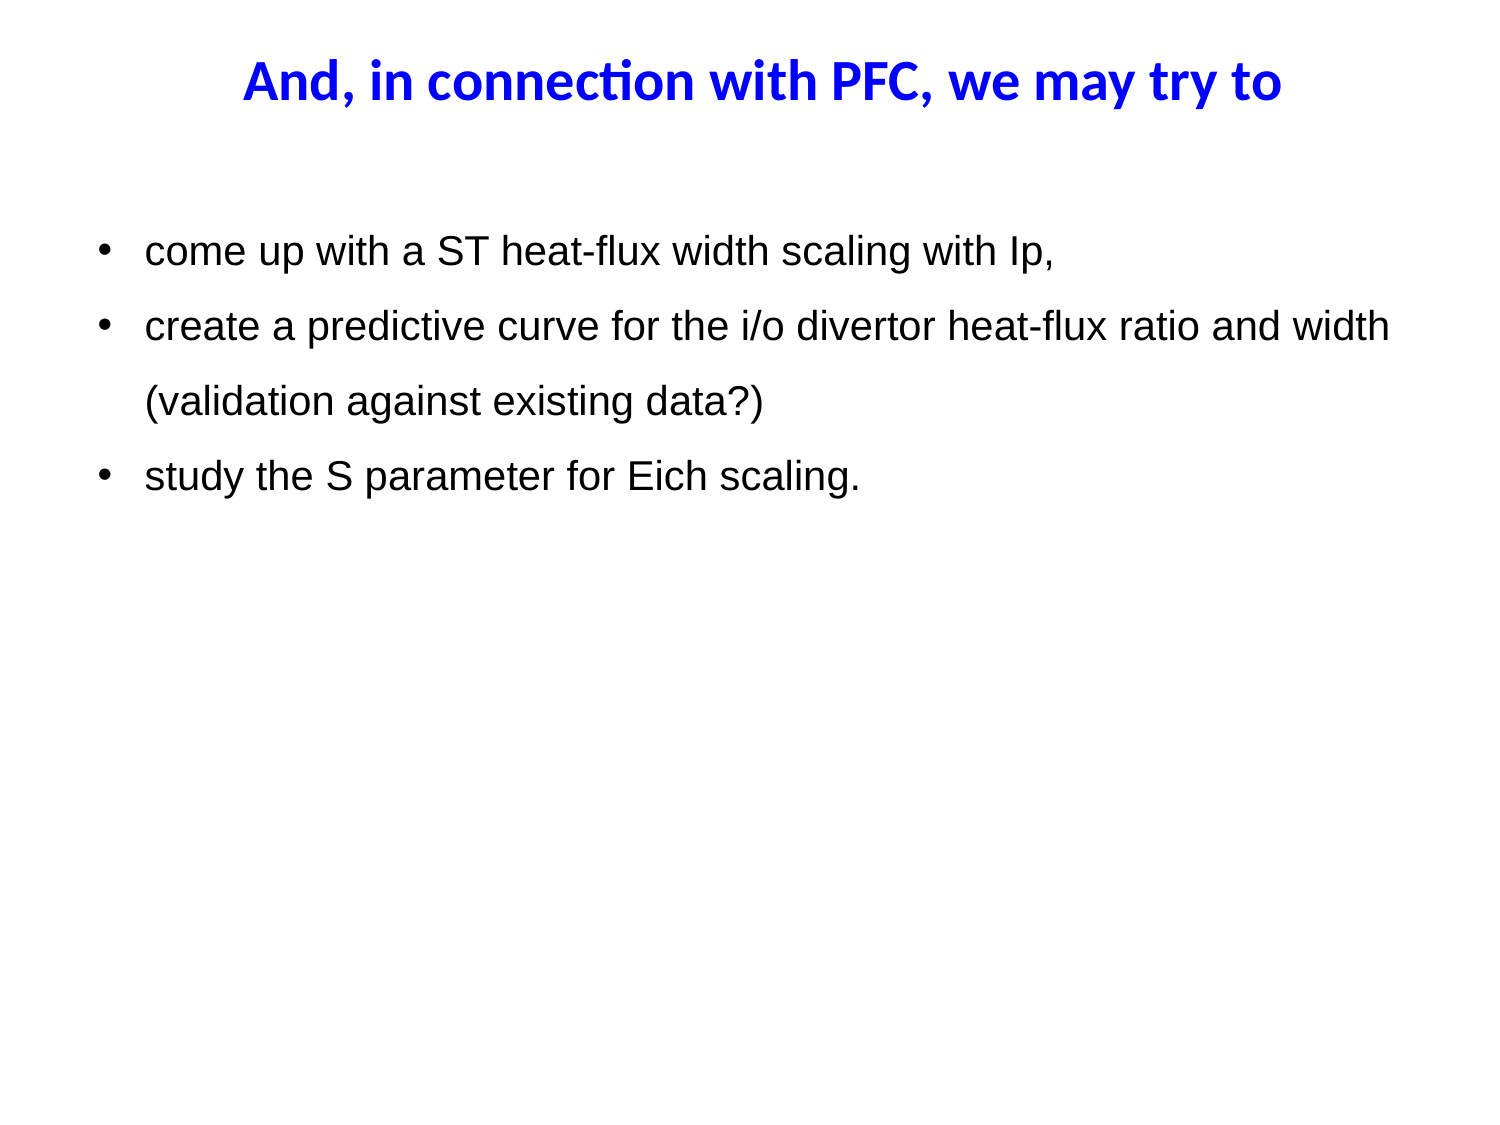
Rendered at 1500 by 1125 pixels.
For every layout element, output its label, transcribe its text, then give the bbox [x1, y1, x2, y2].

text_box come up with a ST heat-flux width scaling with Ip, create a predictive curve for the i/o divertor heat-flux ratio and width (validation against existing data?) study the S parameter for Eich scaling. [82, 191, 1500, 507]
text_box And, in connection with PFC, we may try to [180, 35, 1346, 120]
